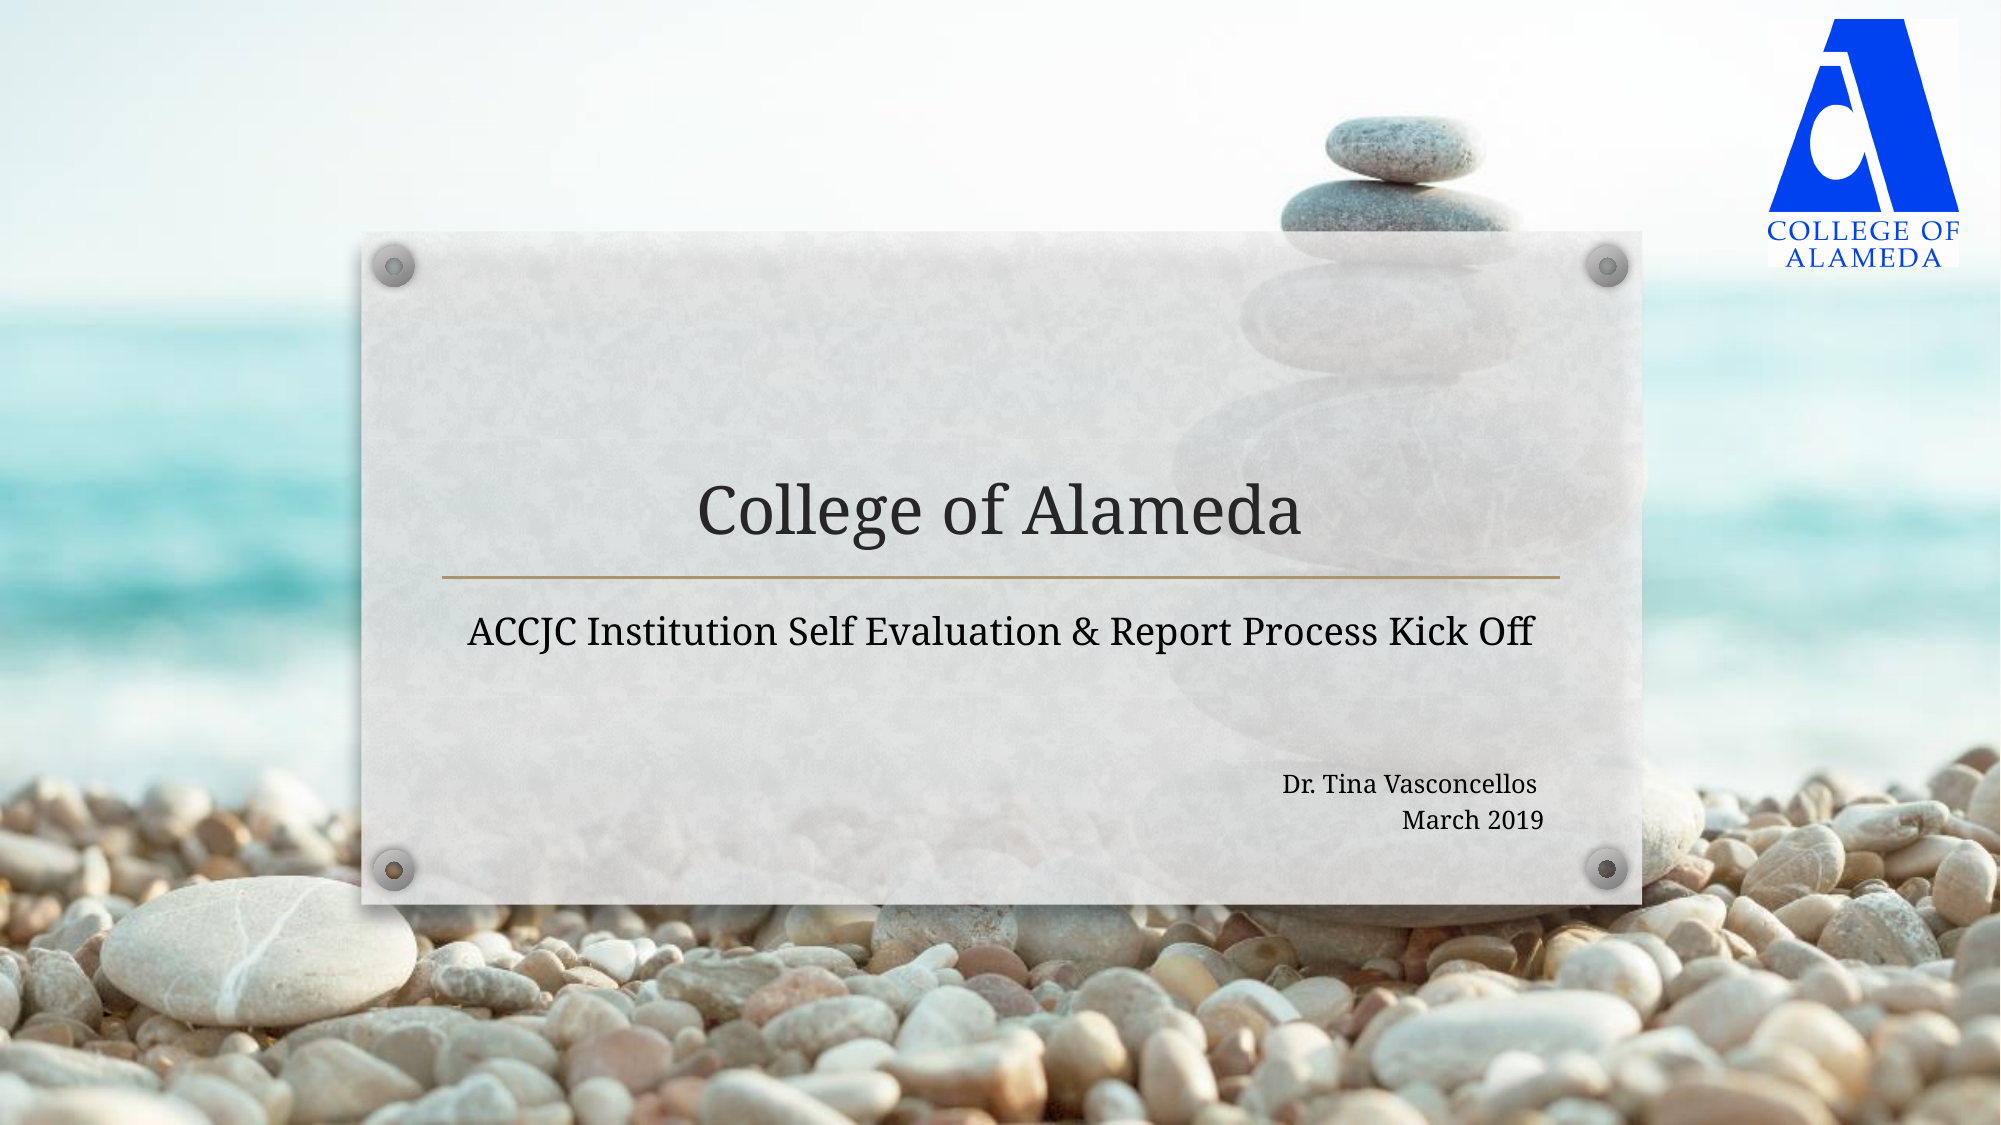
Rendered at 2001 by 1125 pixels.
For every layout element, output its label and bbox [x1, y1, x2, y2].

picture [0, 0, 2001, 1125]
text_box [361, 231, 1643, 905]
